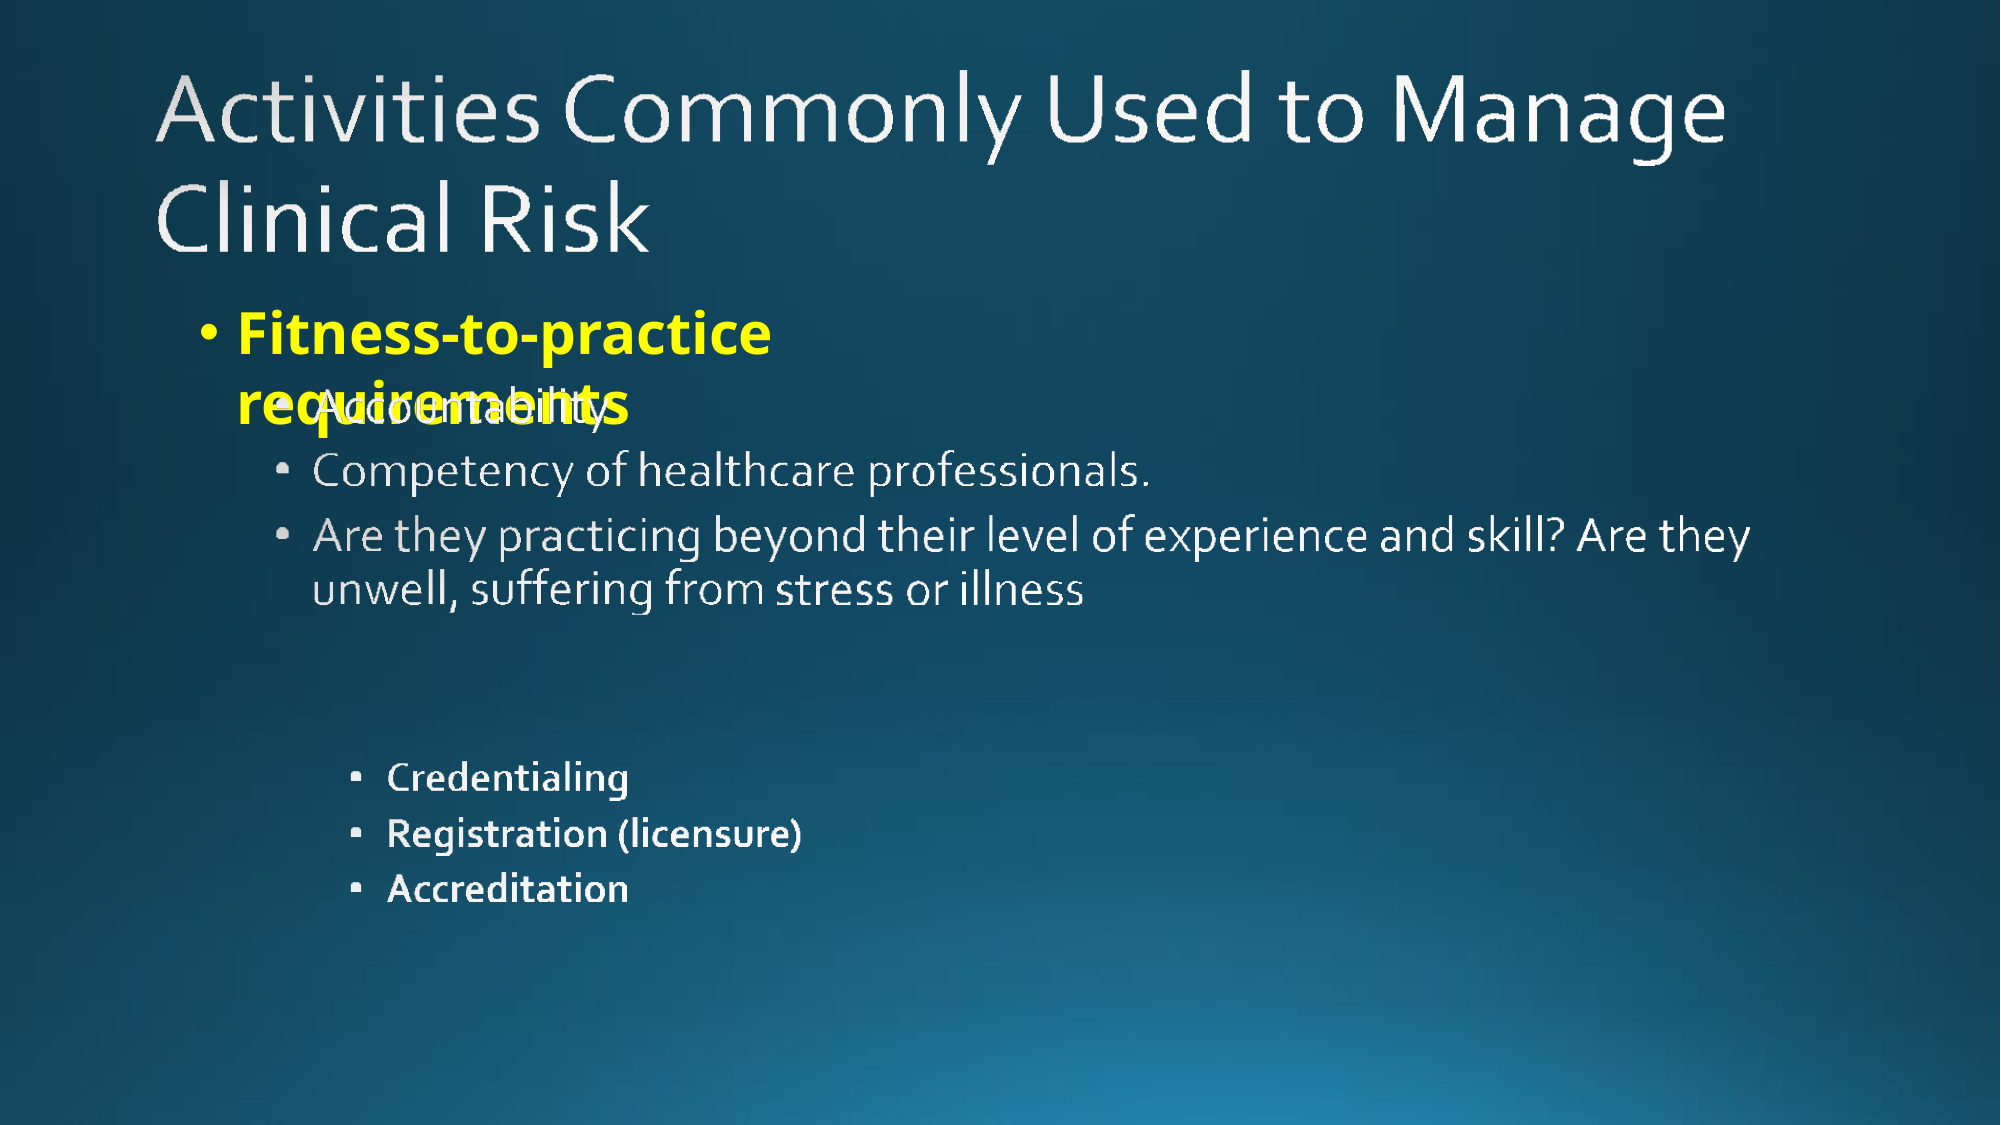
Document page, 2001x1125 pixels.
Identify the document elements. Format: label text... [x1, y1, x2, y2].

text_box [276, 526, 289, 539]
text_box [1381, 514, 1750, 562]
title Fitness-to-practice requirements [196, 296, 1060, 485]
text_box [790, 817, 801, 853]
text_box [394, 514, 486, 562]
text_box [314, 568, 457, 614]
text_box [158, 179, 650, 253]
text_box [314, 449, 1148, 498]
text_box [386, 871, 627, 902]
text_box [350, 881, 362, 892]
text_box [500, 517, 699, 562]
text_box [276, 397, 289, 410]
text_box [154, 69, 1725, 166]
text_box [312, 517, 382, 551]
text_box [312, 385, 609, 433]
text_box [777, 574, 948, 605]
text_box [389, 816, 789, 856]
text_box [388, 760, 627, 801]
text_box [1093, 514, 1367, 562]
text_box [350, 826, 362, 837]
text_box [350, 770, 362, 781]
text_box [472, 567, 762, 616]
text_box [716, 514, 1077, 562]
picture [0, 0, 2000, 1125]
text_box [962, 568, 1083, 605]
text_box [276, 461, 289, 475]
